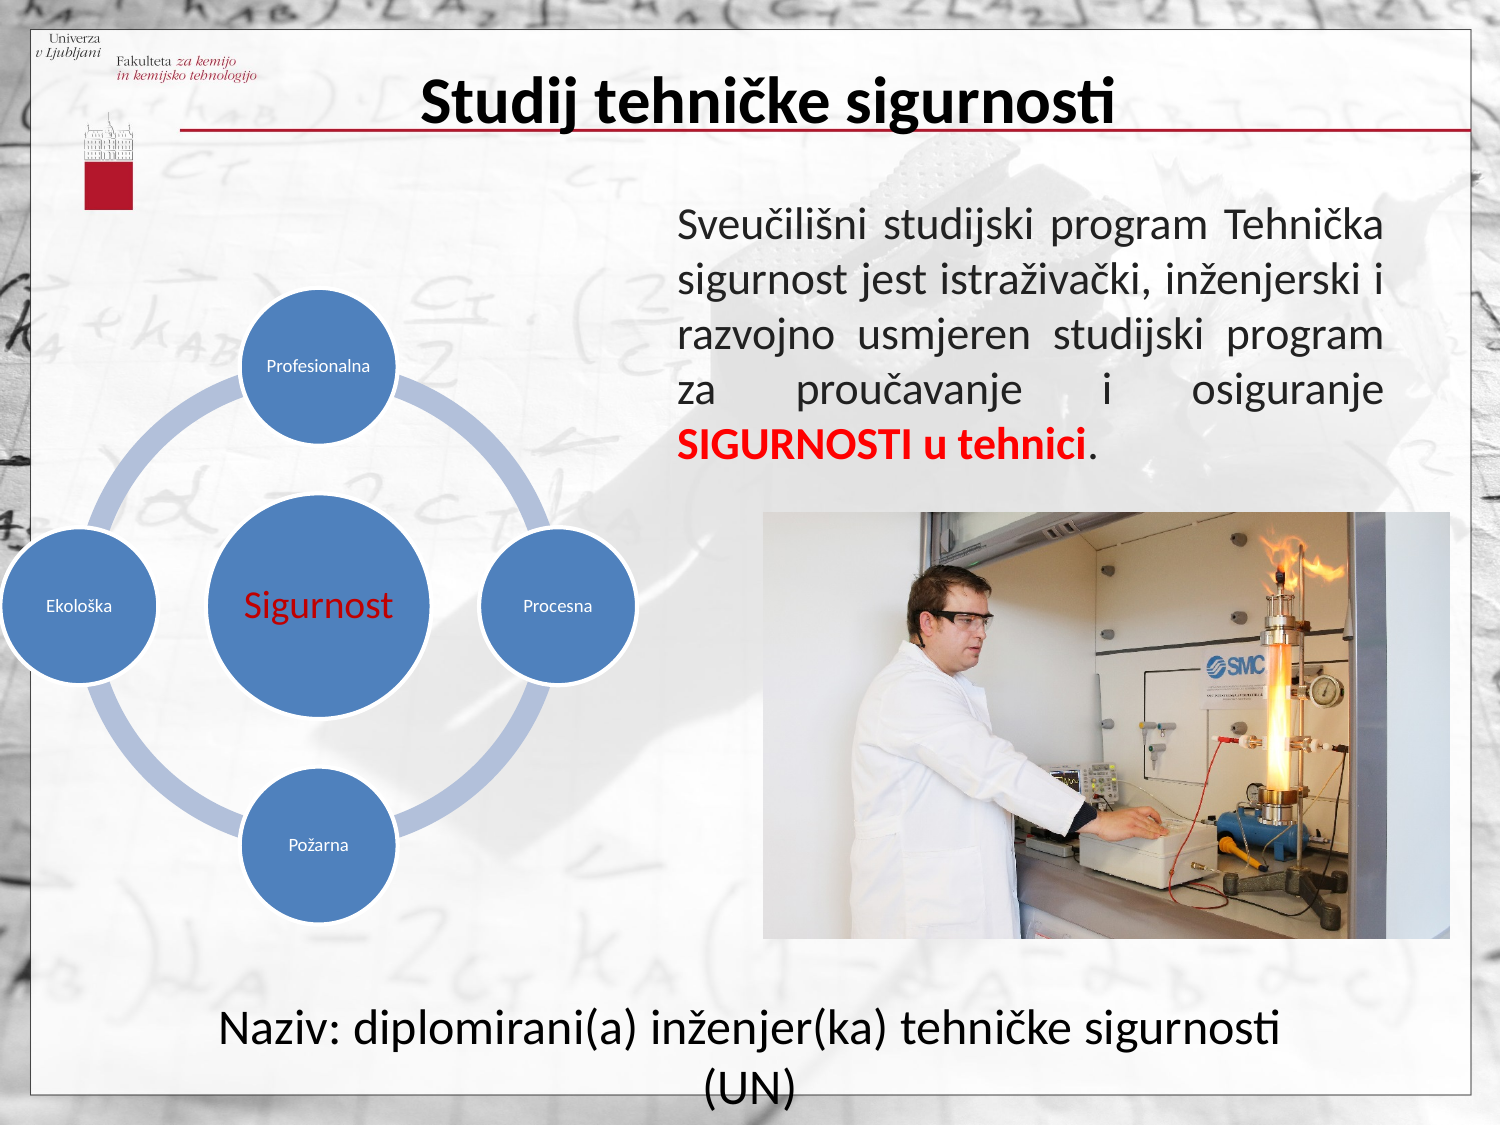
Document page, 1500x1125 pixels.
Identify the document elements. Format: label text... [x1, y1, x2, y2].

text_box Studij tehničke sigurnosti [387, 49, 1150, 145]
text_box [0, 287, 688, 926]
text_box Sveučilišni studijski program Tehnička sigurnost jest istraživački, inženjerski i razvojno usmjeren studijski program za proučavanje i osiguranje SIGURNOSTI u tehnici. [662, 186, 1400, 477]
picture [0, 0, 1500, 1125]
text_box Naziv: diplomirani(a) inženjer(ka) tehničke sigurnosti (UN) [174, 987, 1325, 1123]
